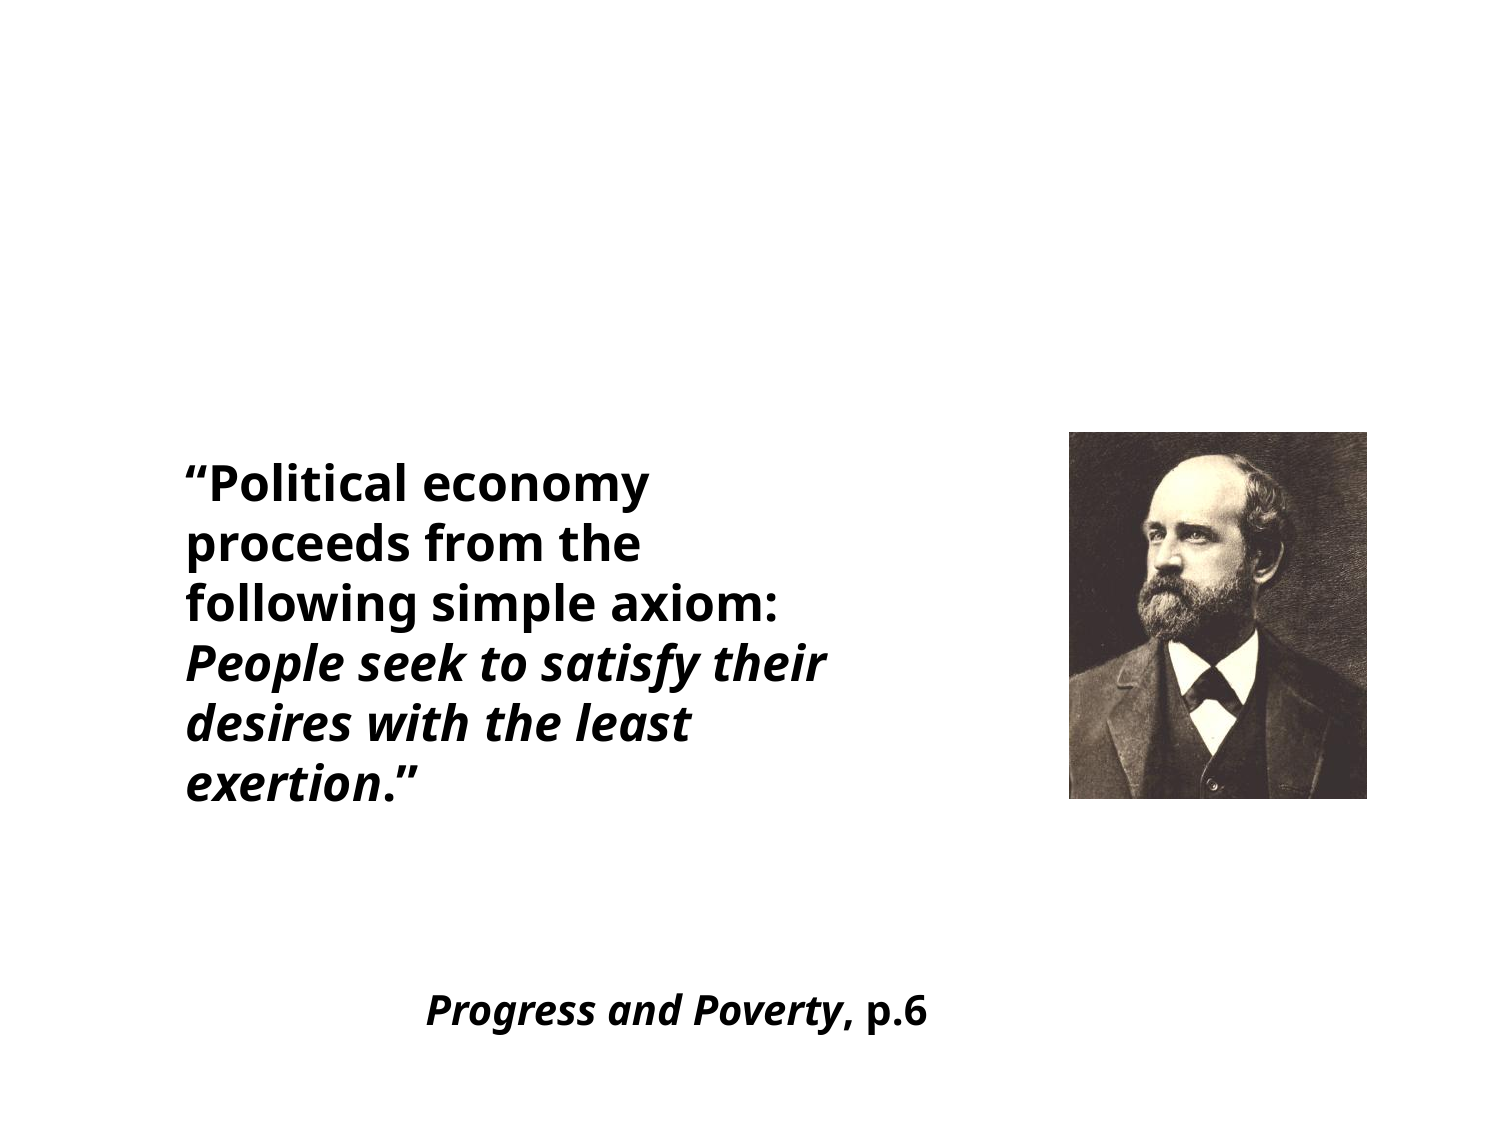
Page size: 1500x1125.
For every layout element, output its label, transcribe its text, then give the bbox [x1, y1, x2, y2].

picture [1068, 432, 1367, 799]
text_box “Political economy proceeds from the following simple axiom: People seek to satisfy their desires with the least exertion.” [171, 444, 892, 819]
text_box Progress and Poverty, p.6 [410, 976, 943, 1041]
